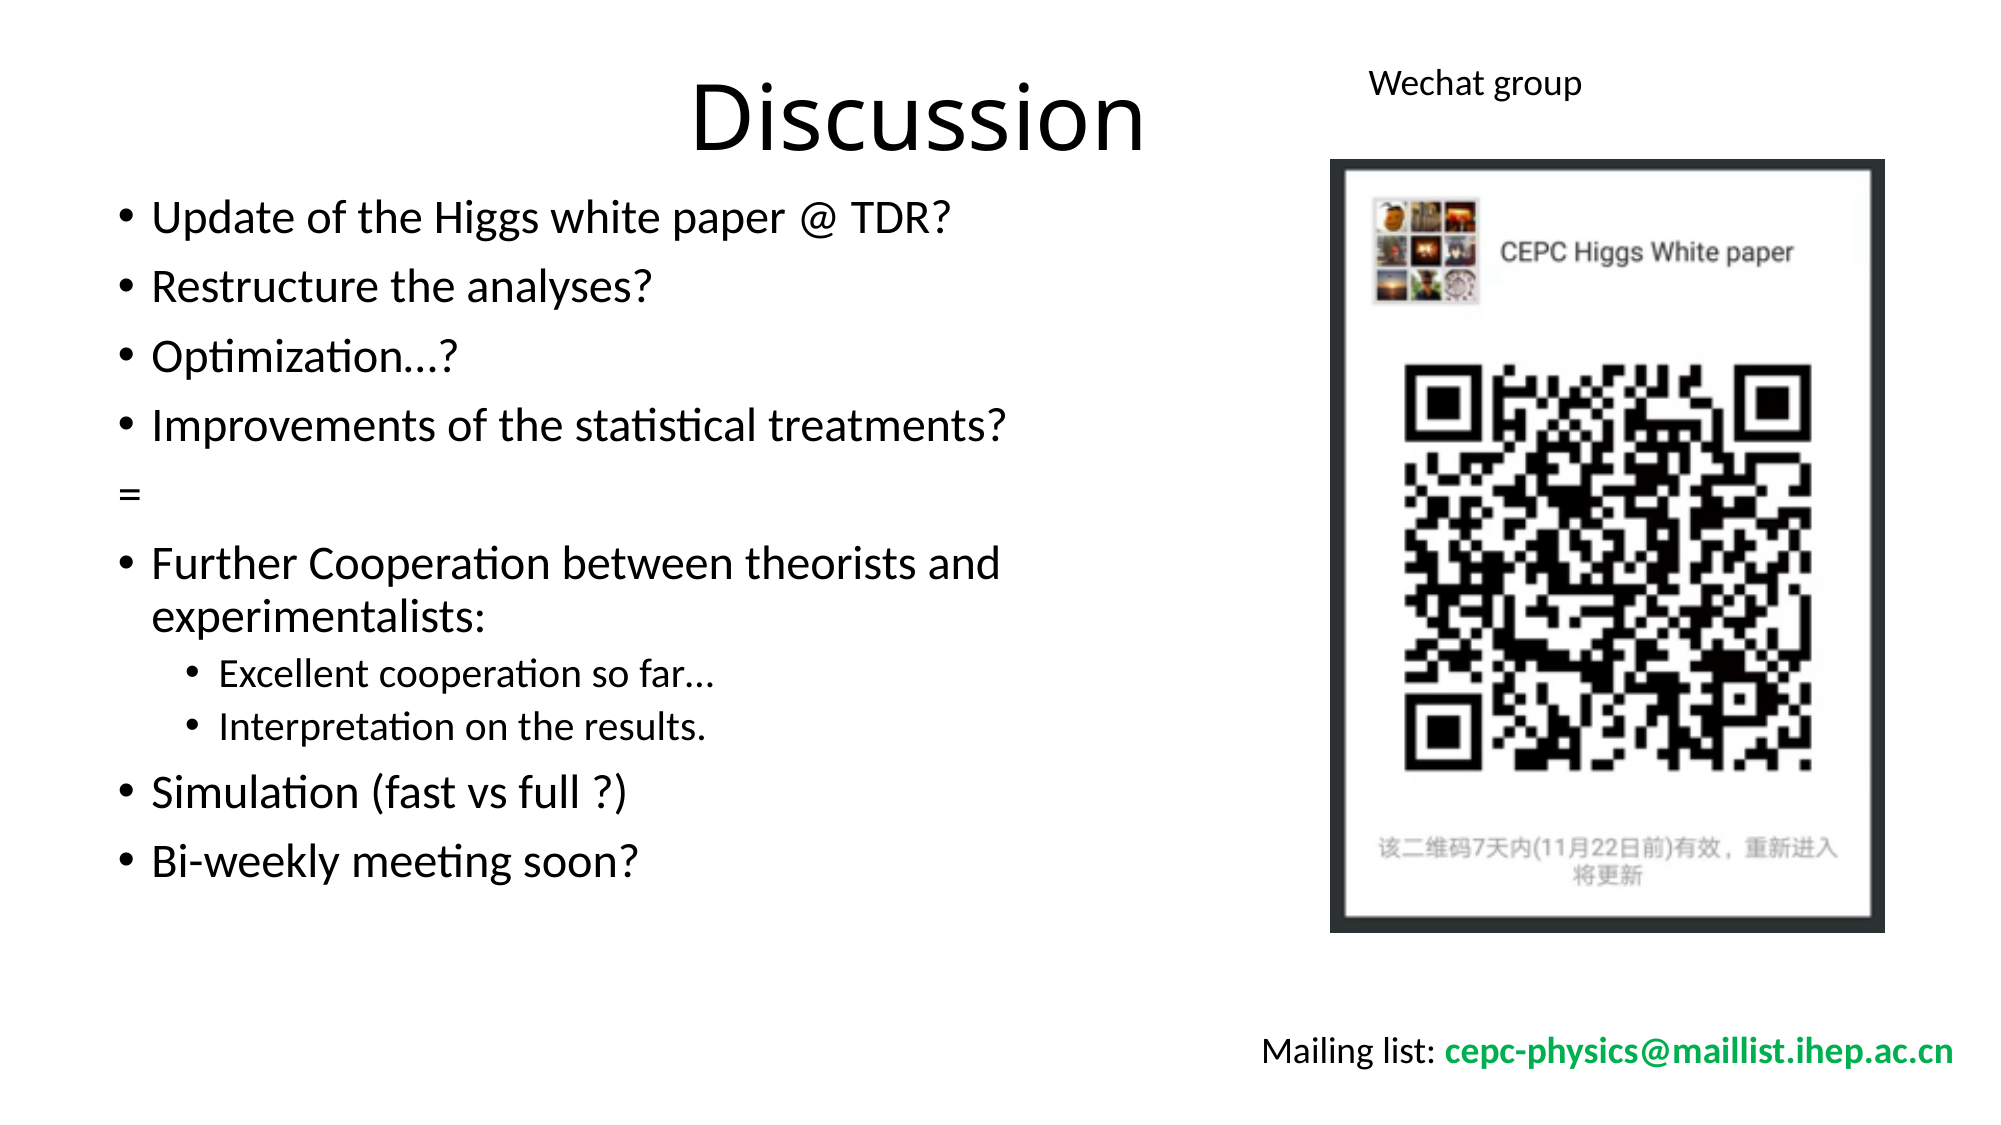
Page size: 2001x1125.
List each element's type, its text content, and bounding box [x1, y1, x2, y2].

title Discussion [67, 11, 1793, 230]
text_box Mailing list: cepc-physics@maillist.ihep.ac.cn [1246, 1018, 1970, 1124]
text_box Wechat group [1353, 50, 1607, 111]
picture [1330, 159, 1885, 933]
